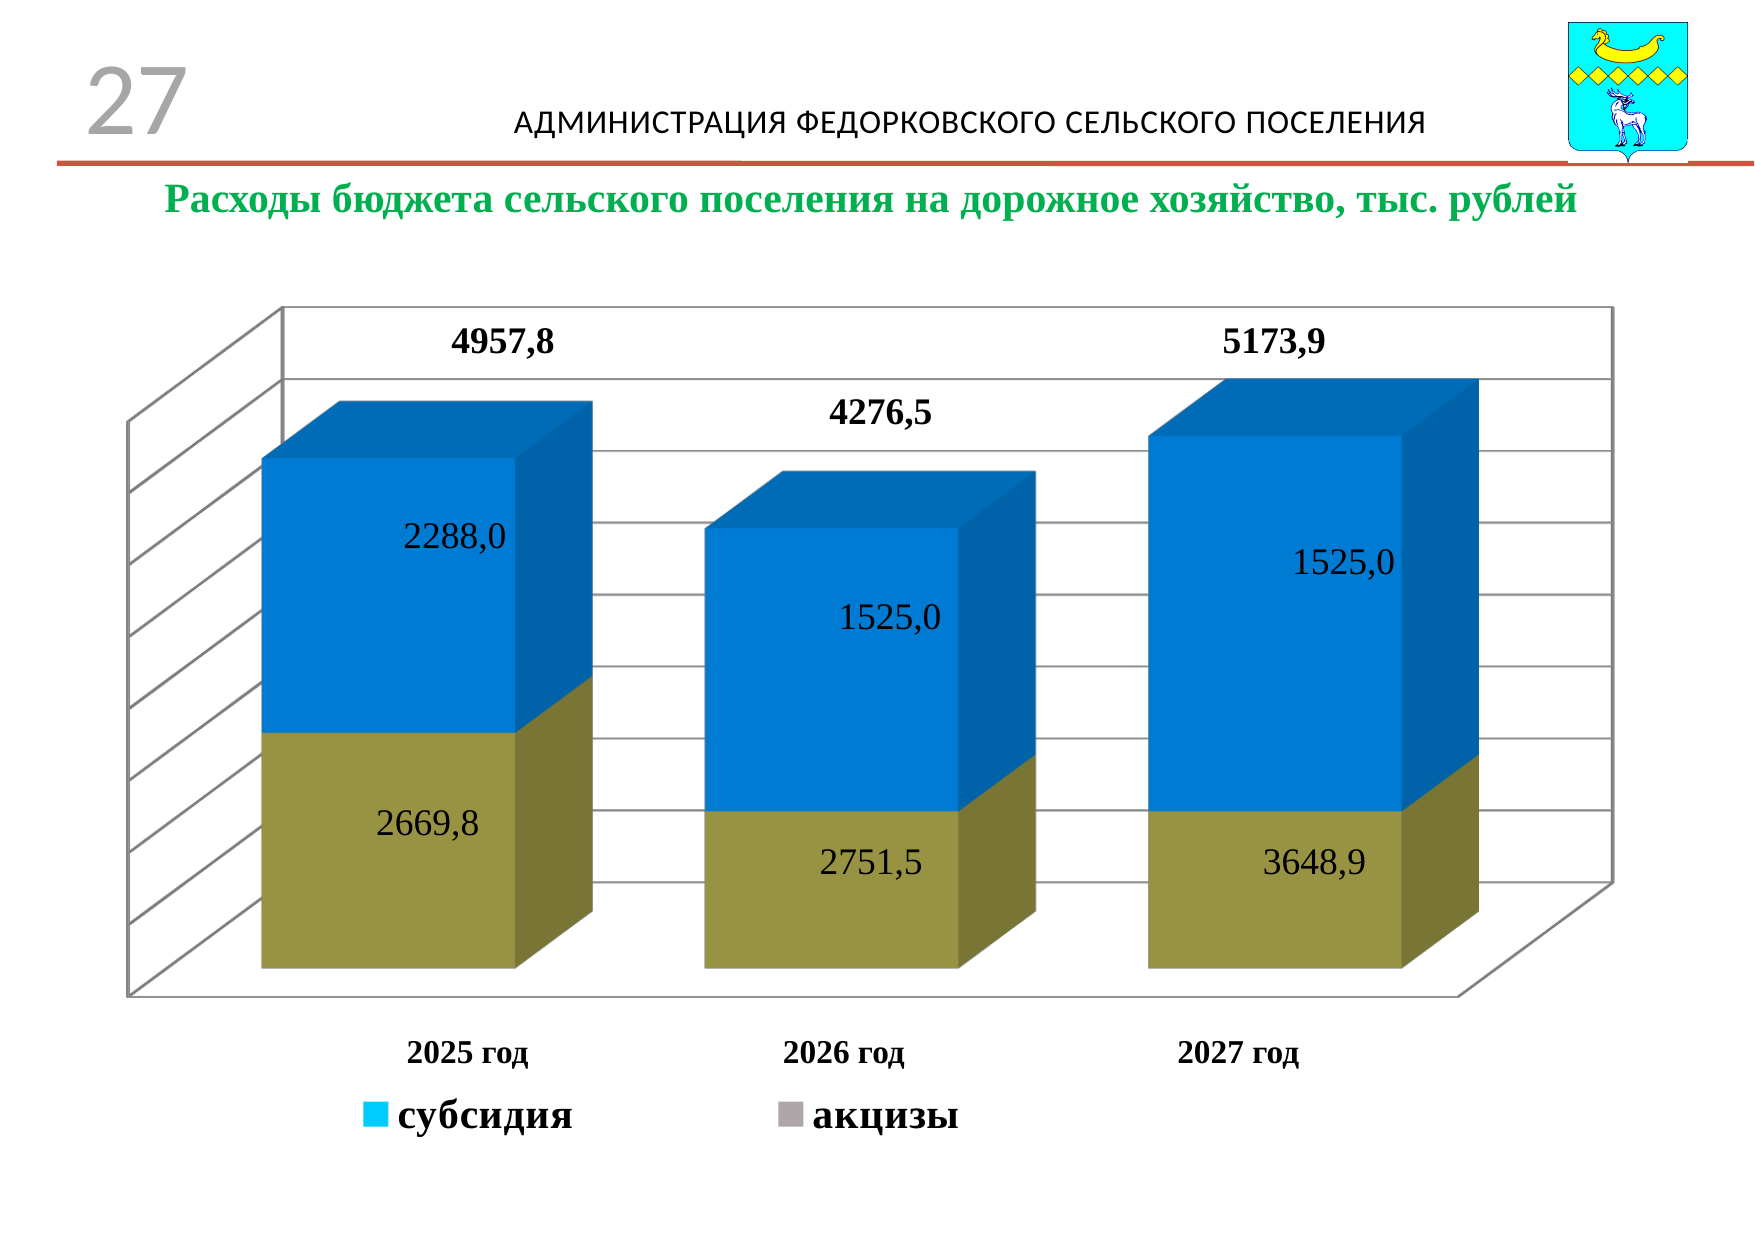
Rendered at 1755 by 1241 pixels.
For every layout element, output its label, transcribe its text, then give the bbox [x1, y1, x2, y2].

chart [54, 279, 1635, 1220]
picture [1568, 24, 1688, 164]
text_box Расходы бюджета сельского поселения на дорожное хозяйство, тыс. рублей [56, 171, 1686, 229]
text_box АДМИНИСТРАЦИЯ ФЕДОРКОВСКОГО СЕЛЬСКОГО ПОСЕЛЕНИЯ [396, 92, 1546, 148]
text_box 27 [69, 22, 205, 162]
